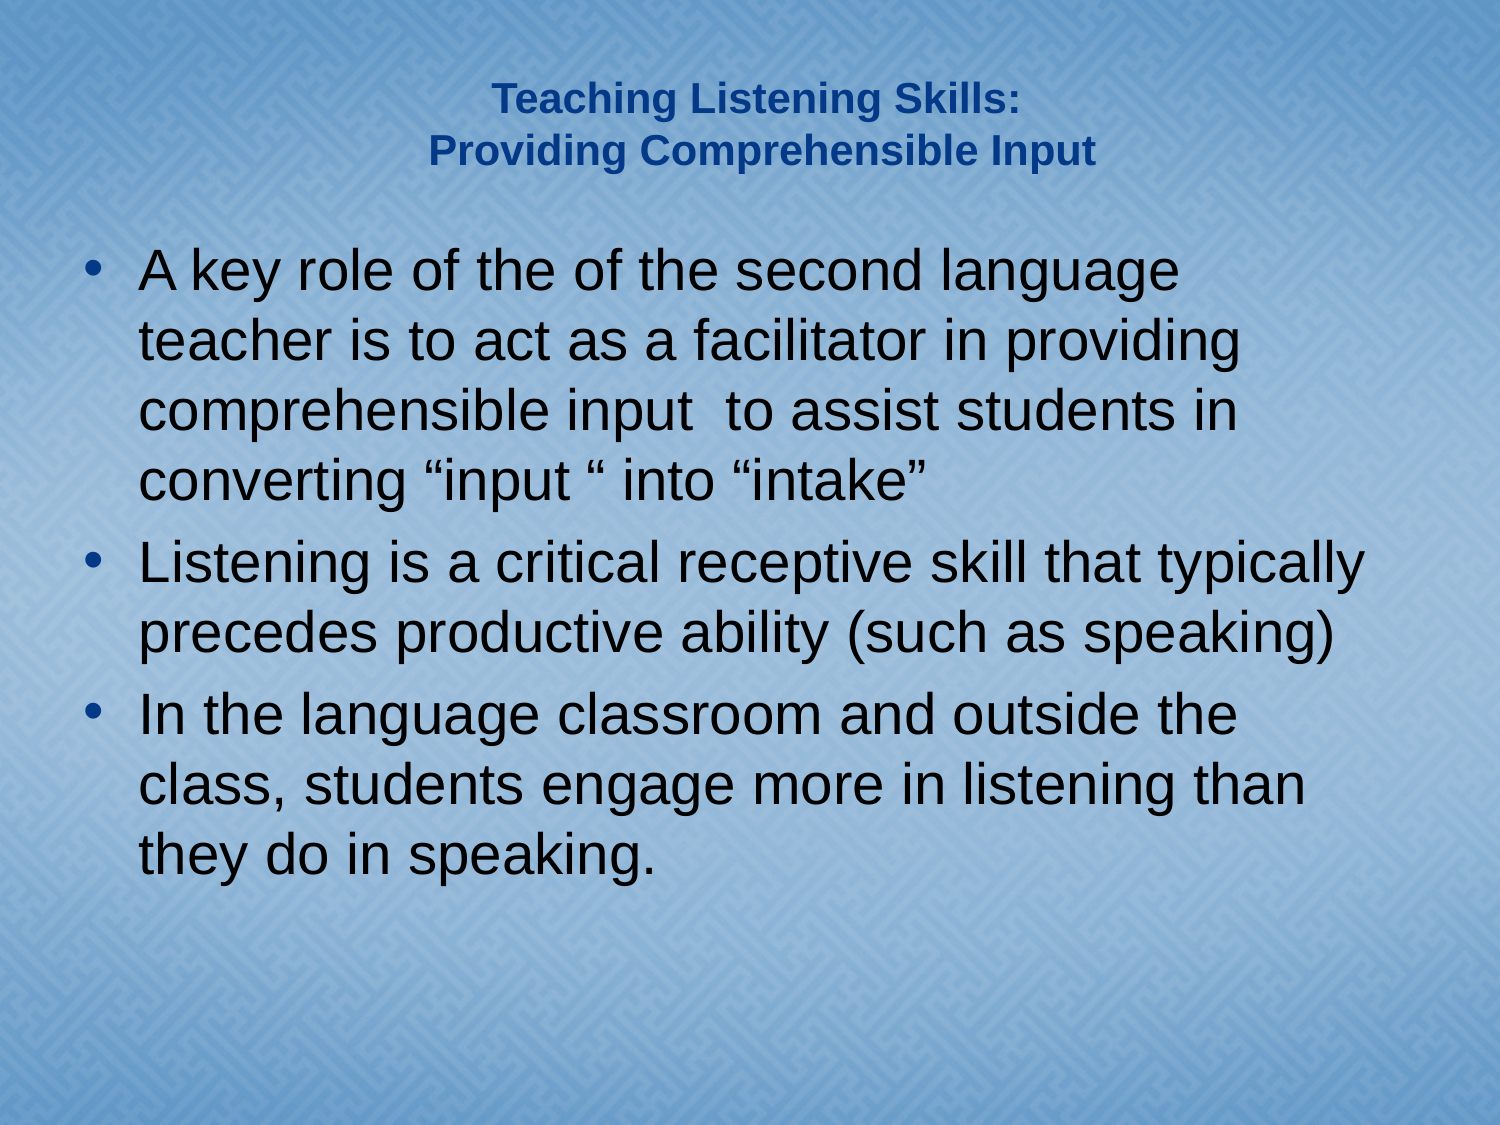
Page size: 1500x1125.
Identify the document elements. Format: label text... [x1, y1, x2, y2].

text_box [155, 247, 280, 303]
title Teaching Listening Skills: Providing Comprehensible Input [87, 62, 1438, 183]
list A key role of the of the second language teacher is to act as a facilitator in providing comprehensible input to assist students in converting “input “ into “intake” Listening is a critical receptive skill that typically precedes productive ability (such as speaking) In the language classroom and outside the class, students engage more in listening than they do in speaking. [62, 224, 1413, 960]
